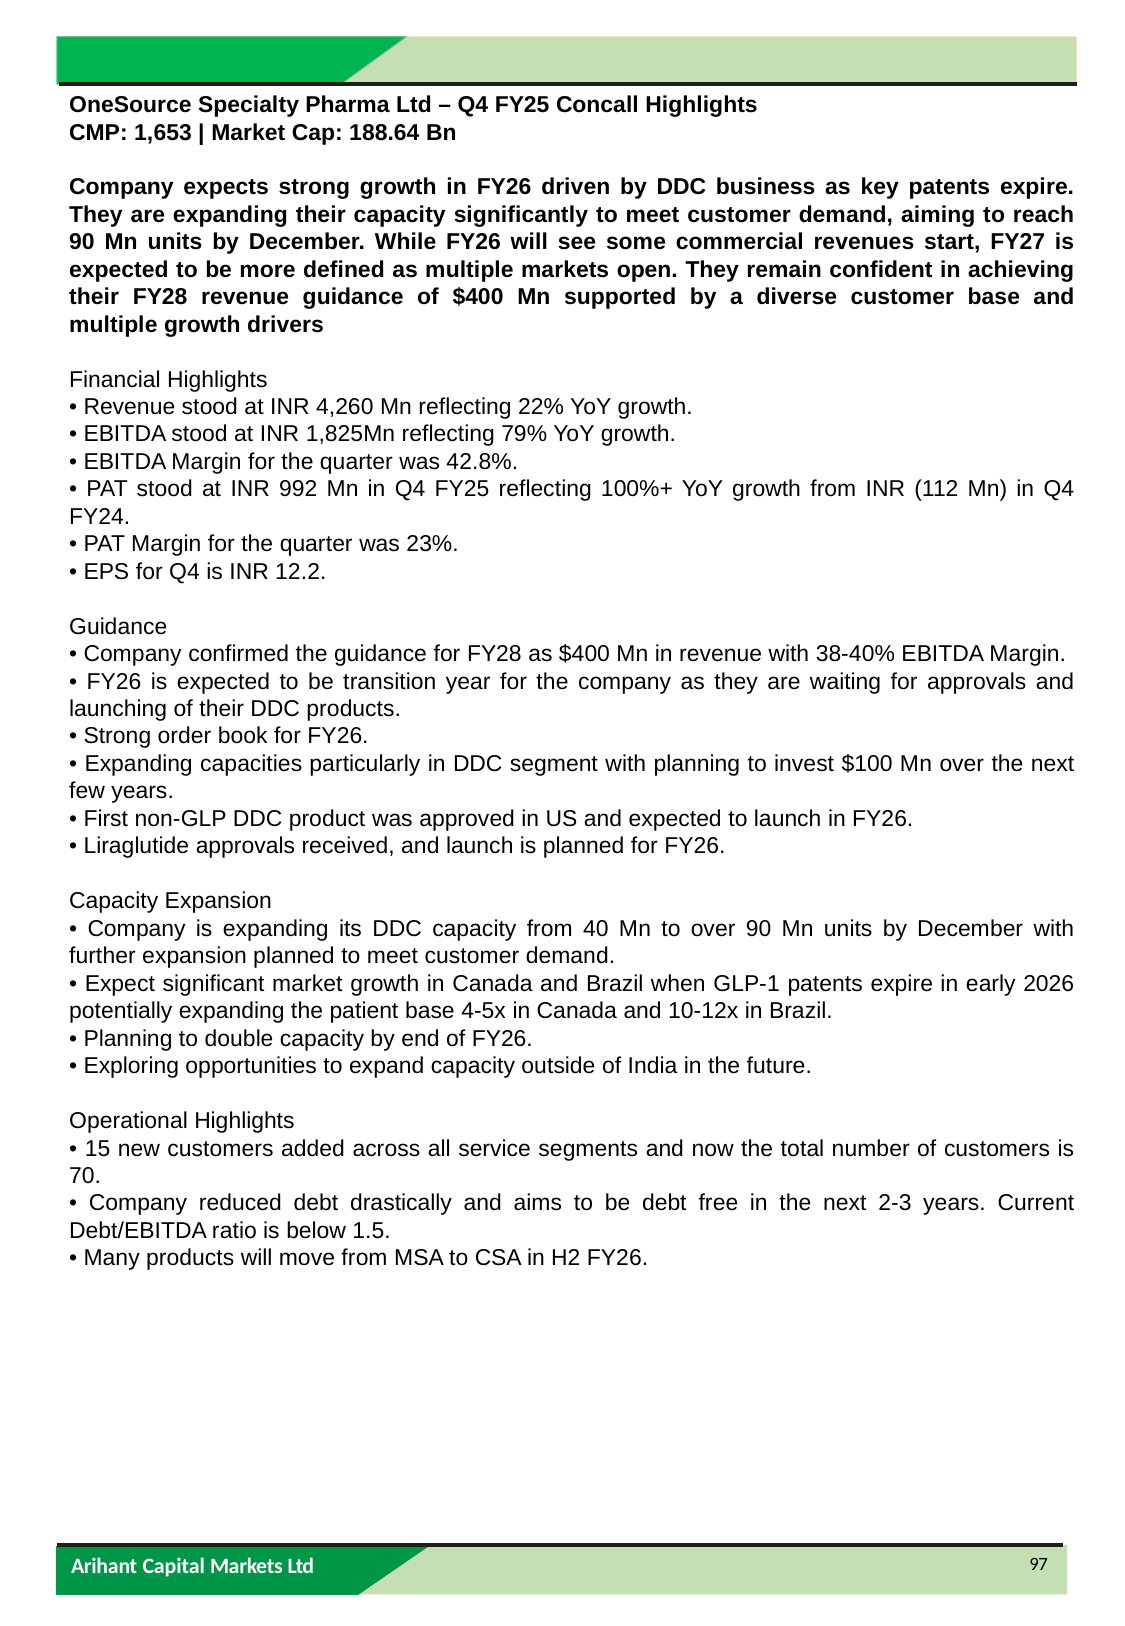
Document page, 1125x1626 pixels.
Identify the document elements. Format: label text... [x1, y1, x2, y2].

text_box OneSource Specialty Pharma Ltd – Q4 FY25 Concall Highlights CMP: 1,653 | Market Cap: 188.64 Bn Company expects strong growth in FY26 driven by DDC business as key patents expire. They are expanding their capacity significantly to meet customer demand, aiming to reach 90 Mn units by December. While FY26 will see some commercial revenues start, FY27 is expected to be more defined as multiple markets open. They remain confident in achieving their FY28 revenue guidance of $400 Mn supported by a diverse customer base and multiple growth drivers Financial Highlights • Revenue stood at INR 4,260 Mn reflecting 22% YoY growth. • EBITDA stood at INR 1,825Mn reflecting 79% YoY growth. • EBITDA Margin for the quarter was 42.8%. • PAT stood at INR 992 Mn in Q4 FY25 reflecting 100%+ YoY growth from INR (112 Mn) in Q4 FY24. • PAT Margin for the quarter was 23%. • EPS for Q4 is INR 12.2. Guidance • Company confirmed the guidance for FY28 as $400 Mn in revenue with 38-40% EBITDA Margin. • FY26 is expected to be transition year for the company as they are waiting for approvals and launching of their DDC products. • Strong order book for FY26. • Expanding capacities particularly in DDC segment with planning to invest $100 Mn over the next few years. • First non-GLP DDC product was approved in US and expected to launch in FY26. • Liraglutide approvals received, and launch is planned for FY26. Capacity Expansion • Company is expanding its DDC capacity from 40 Mn to over 90 Mn units by December with further expansion planned to meet customer demand. • Expect significant market growth in Canada and Brazil when GLP-1 patents expire in early 2026 potentially expanding the patient base 4-5x in Canada and 10-12x in Brazil. • Planning to double capacity by end of FY26. • Exploring opportunities to expand capacity outside of India in the future. Operational Highlights • 15 new customers added across all service segments and now the total number of customers is 70. • Company reduced debt drastically and aims to be debt free in the next 2-3 years. Current Debt/EBITDA ratio is below 1.5. • Many products will move from MSA to CSA in H2 FY26. [69, 87, 1076, 1271]
slide_number 97 [1023, 1545, 1063, 1625]
text_box Arihant Capital Markets Ltd [69, 1555, 320, 1579]
